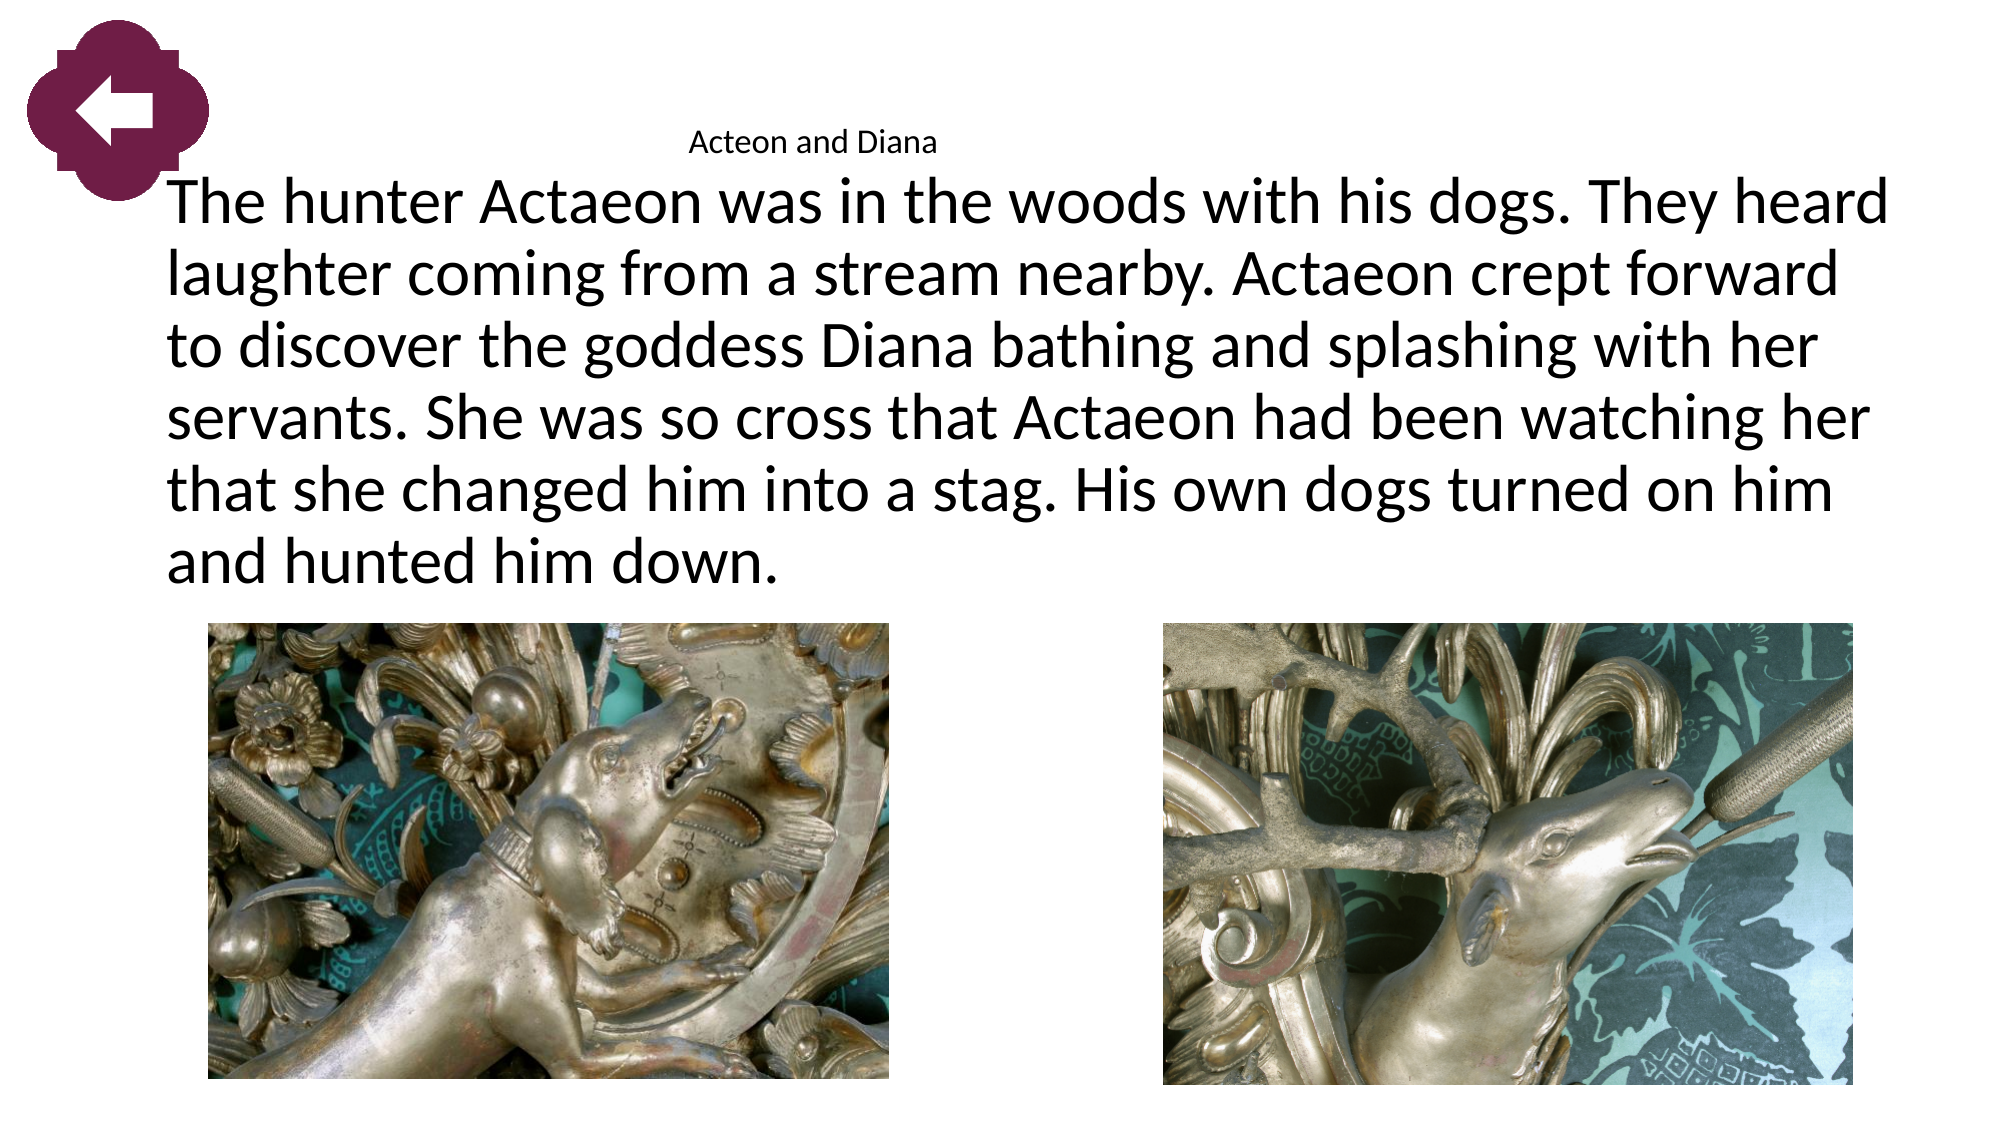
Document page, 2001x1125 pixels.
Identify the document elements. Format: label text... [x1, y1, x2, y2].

picture [208, 623, 889, 1079]
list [1163, 623, 1853, 1085]
text_box [3, 9, 234, 212]
title Acteon and Diana [673, 110, 2000, 208]
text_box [27, 20, 209, 201]
text_box The hunter Actaeon was in the woods with his dogs. They heard laughter coming from a stream nearby. Actaeon crept forward to discover the goddess Diana bathing and splashing with her servants. She was so cross that Actaeon had been watching her that she changed him into a stag. His own dogs turned on him and hunted him down. [151, 158, 1920, 606]
